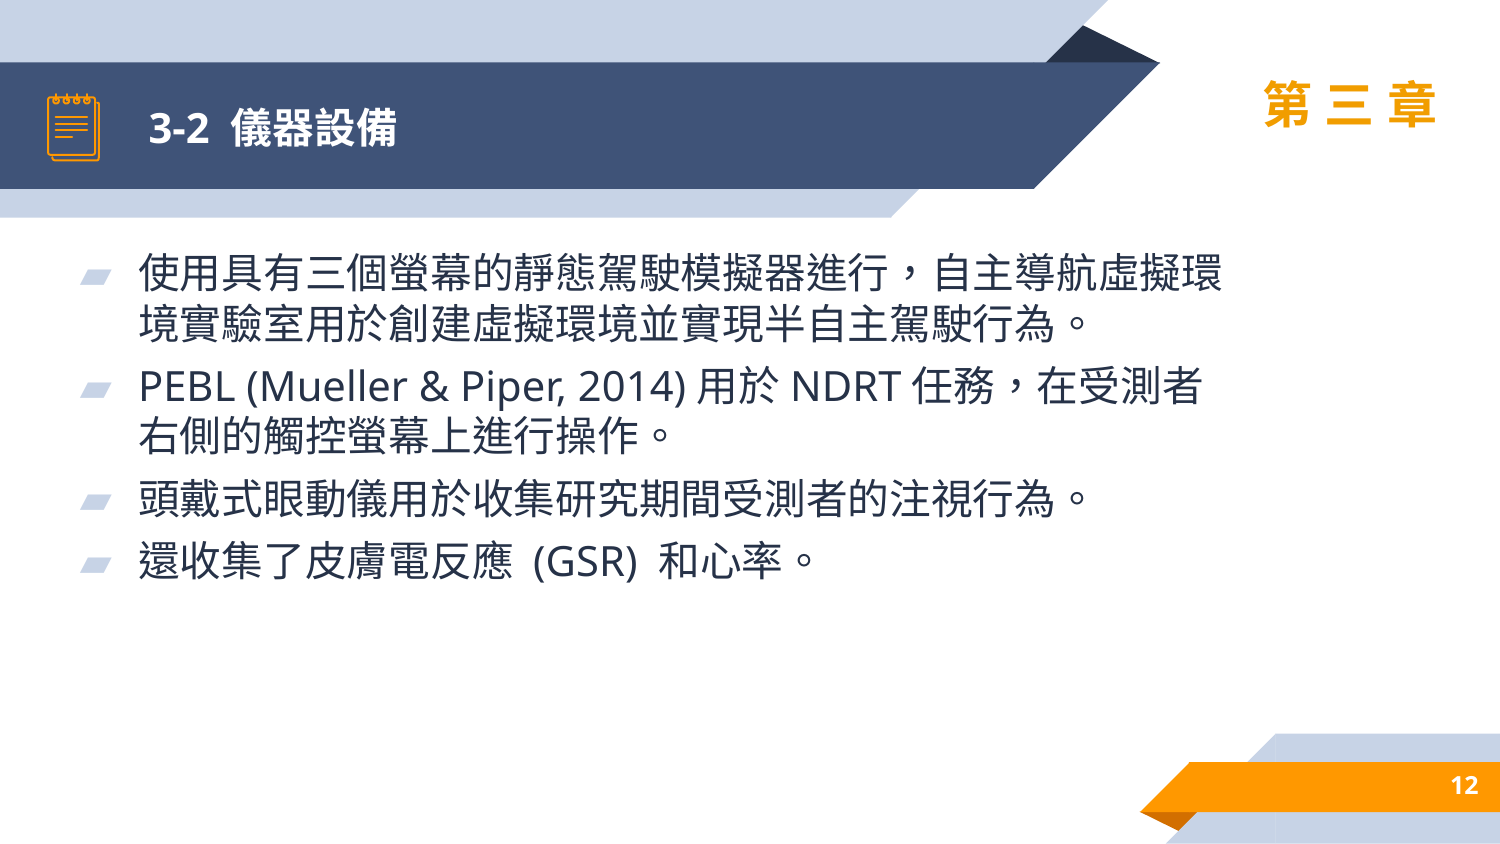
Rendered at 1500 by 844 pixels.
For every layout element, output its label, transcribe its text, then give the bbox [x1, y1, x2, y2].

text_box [47, 93, 100, 161]
text_box 第三章 [836, 65, 1452, 141]
title 3-2 儀器設備 [133, 64, 997, 190]
slide_number 12 [1249, 760, 1494, 813]
text_box 使用具有三個螢幕的靜態駕駛模擬器進行，自主導航虛擬環境實驗室用於創建虛擬環境並實現半自主駕駛行為。 PEBL (Mueller & Piper, 2014)用於NDRT任務，在受測者右側的觸控螢幕上進行操作。 頭戴式眼動儀用於收集研究期間受測者的注視行為。 還收集了皮膚電反應 (GSR) 和心率。 [48, 232, 1250, 757]
